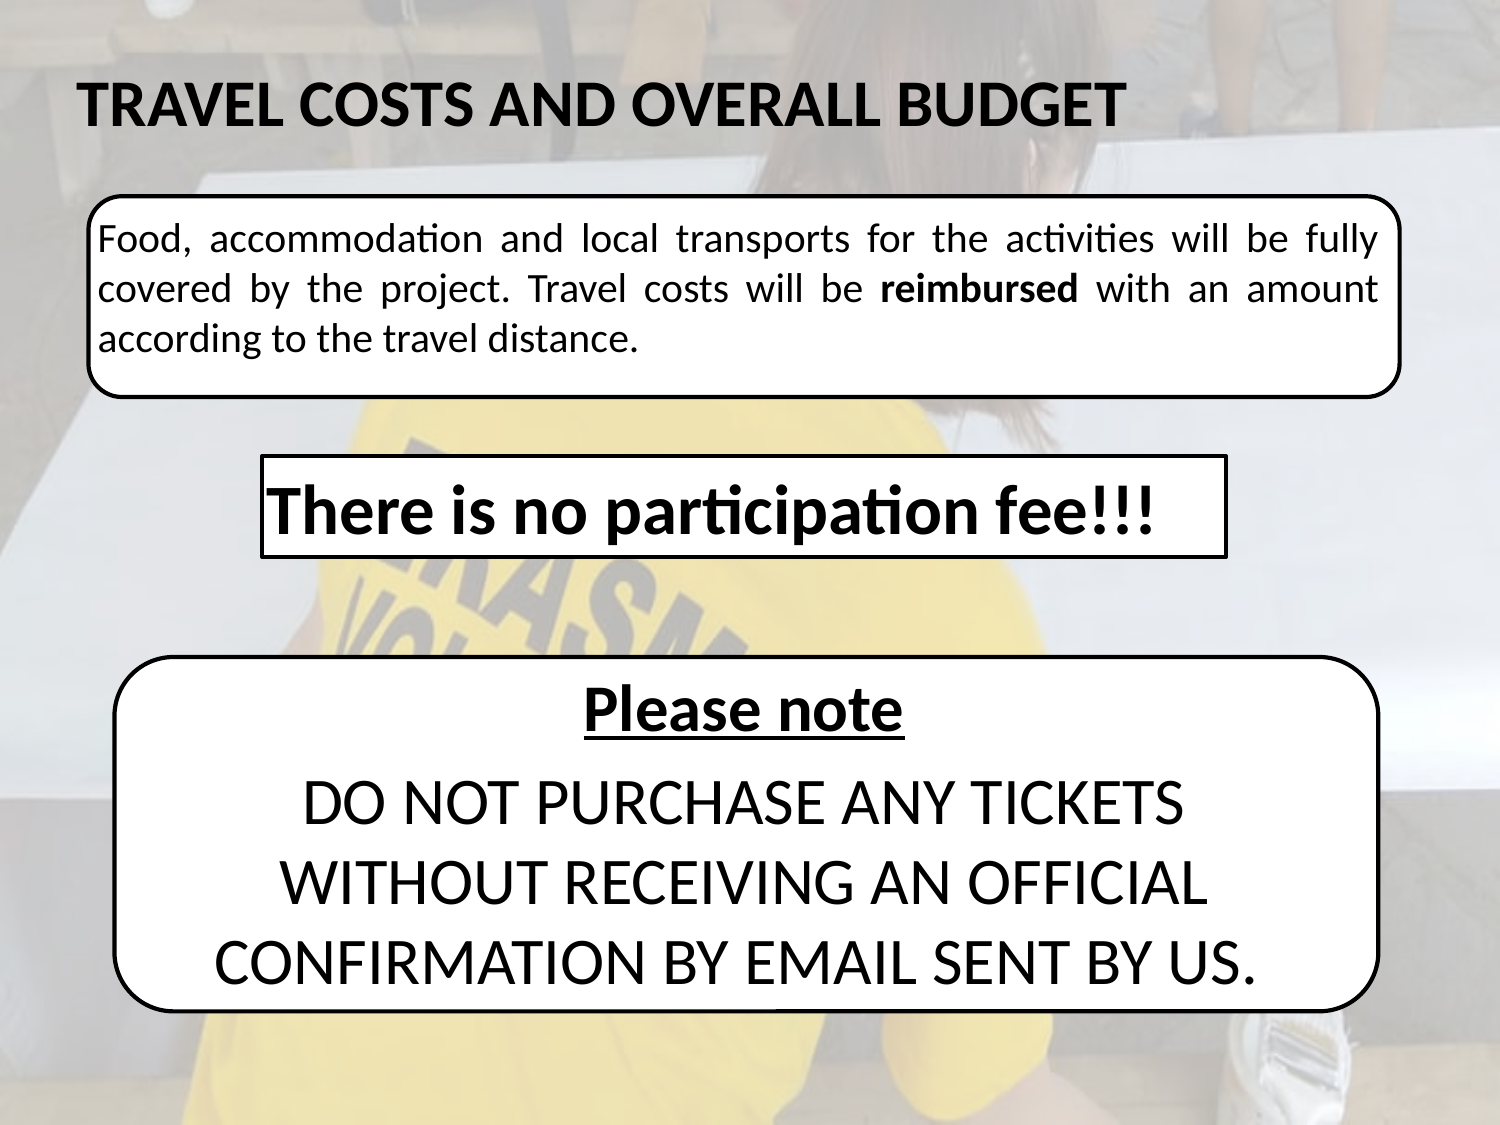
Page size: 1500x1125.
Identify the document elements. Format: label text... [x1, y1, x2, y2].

text_box [1341, 658, 1381, 1010]
text_box There is no participation fee!!! [238, 456, 1203, 556]
list Please note DO NOT PURCHASE ANY TICKETS WITHOUT RECEIVING AN OFFICIAL CONFIRMATION BY EMAIL SENT BY US. [147, 656, 1341, 1012]
text_box Food, accommodation and local transports for the activities will be fully covered by the project. Travel costs will be reimbursed with an amount according to the travel distance. [82, 203, 1394, 414]
text_box TRAVEL COSTS AND OVERALL BUDGET [62, 51, 1338, 147]
text_box [260, 454, 1228, 559]
text_box [1394, 207, 1402, 386]
text_box [112, 660, 147, 1008]
text_box [98, 194, 1390, 203]
